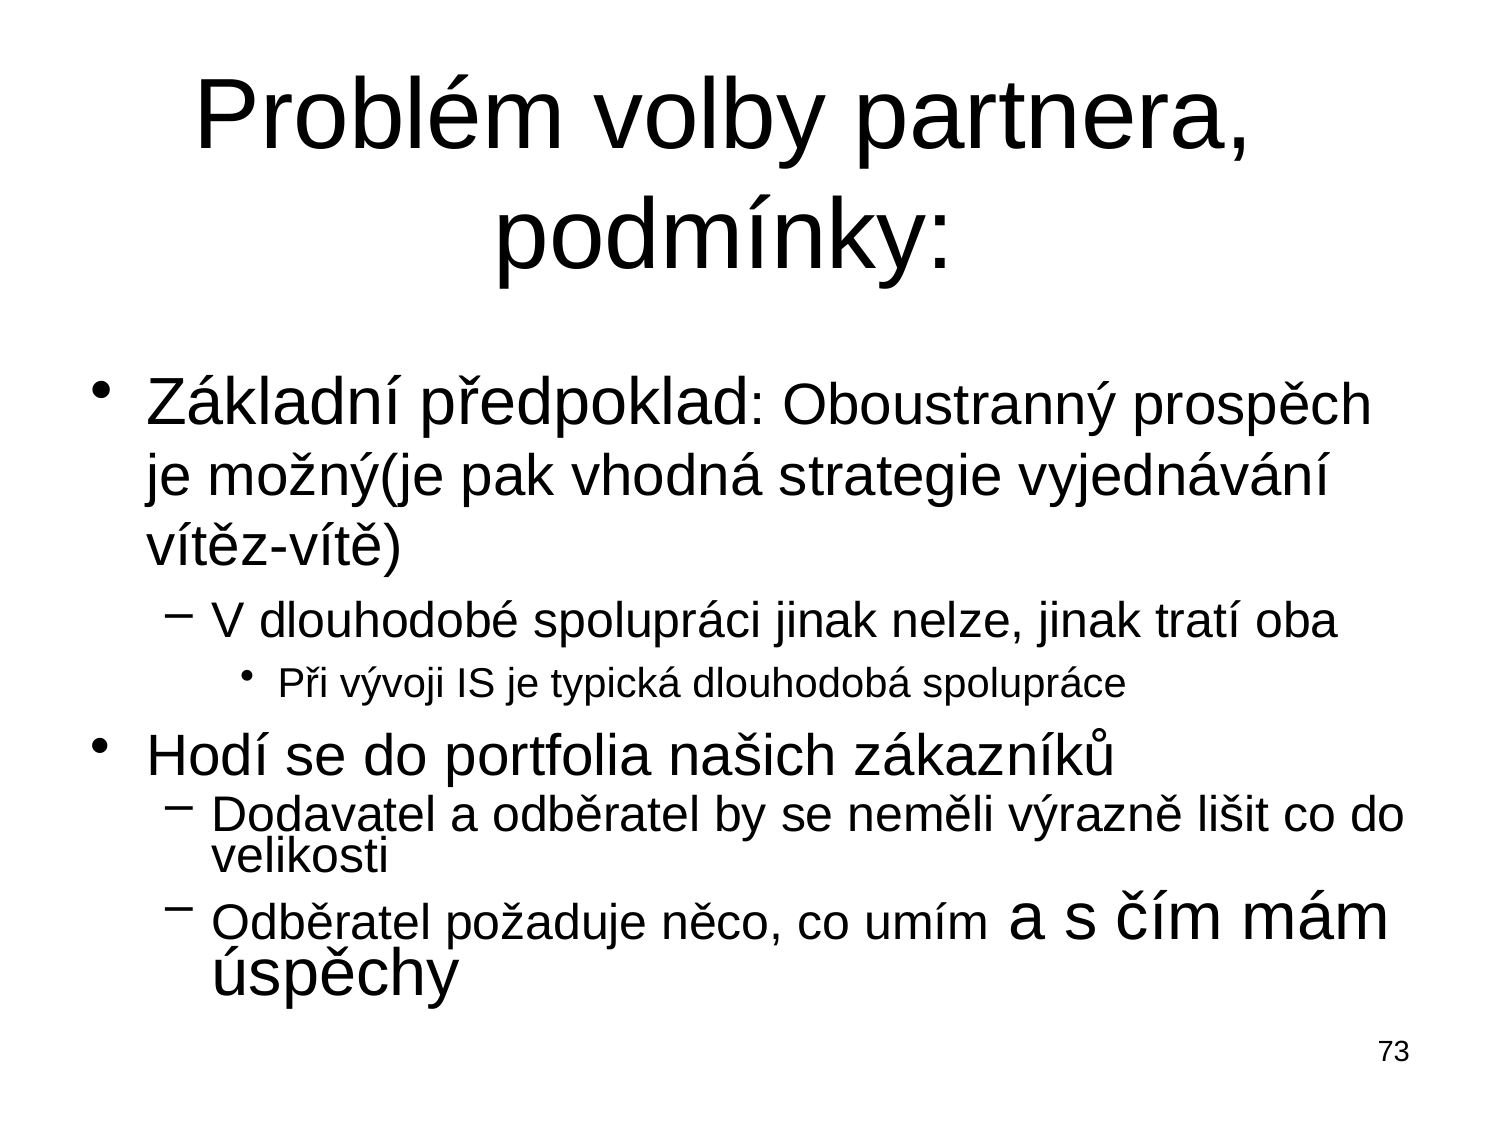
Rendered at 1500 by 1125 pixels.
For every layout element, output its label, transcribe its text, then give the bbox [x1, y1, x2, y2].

slide_number 73 [1074, 1038, 1426, 1103]
list Základní předpoklad: Oboustranný prospěch je možný(je pak vhodná strategie vyjednávání vítěz-vítě) V dlouhodobé spolupráci jinak nelze, jinak tratí oba Při vývoji IS je typická dlouhodobá spolupráce Hodí se do portfolia našich zákazníků Dodavatel a odběratel by se neměli výrazně lišit co do velikosti Odběratel požaduje něco, co umím a s čím mám úspěchy [74, 349, 1438, 1038]
title Problém volby partnera, podmínky: [49, 49, 1399, 288]
